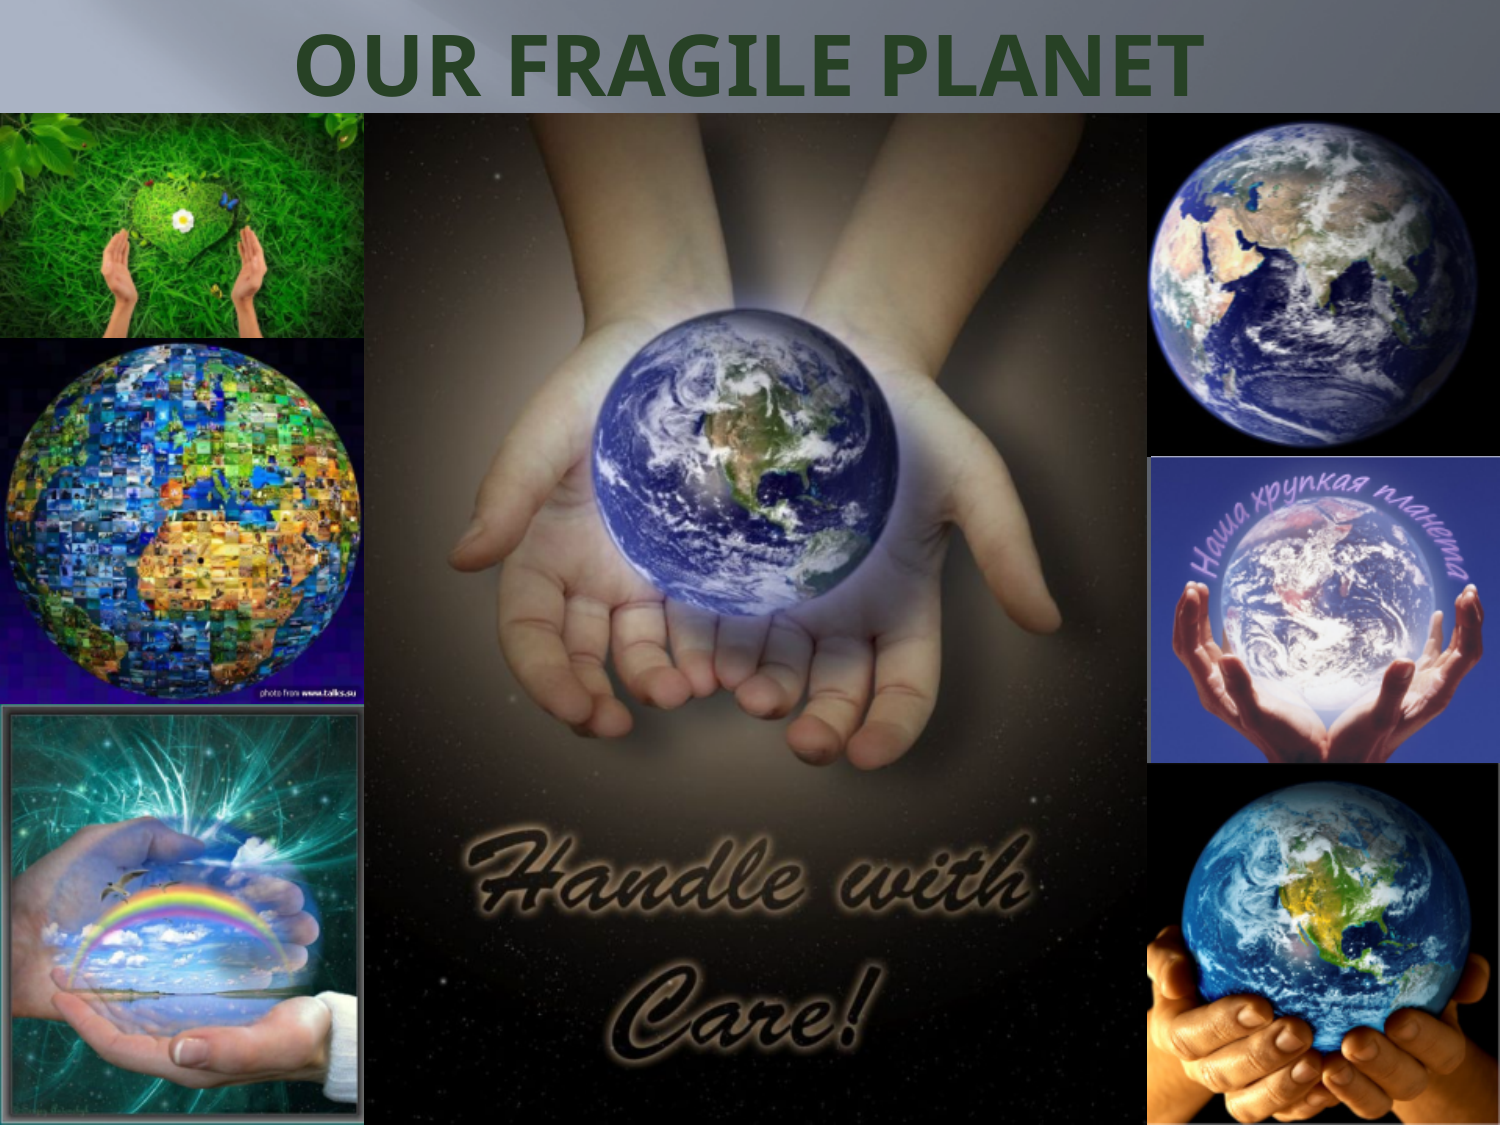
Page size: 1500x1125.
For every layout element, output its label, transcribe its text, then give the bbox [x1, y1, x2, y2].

title OUR FRAGILE PLANET [75, 0, 1425, 113]
picture [0, 113, 1500, 1125]
